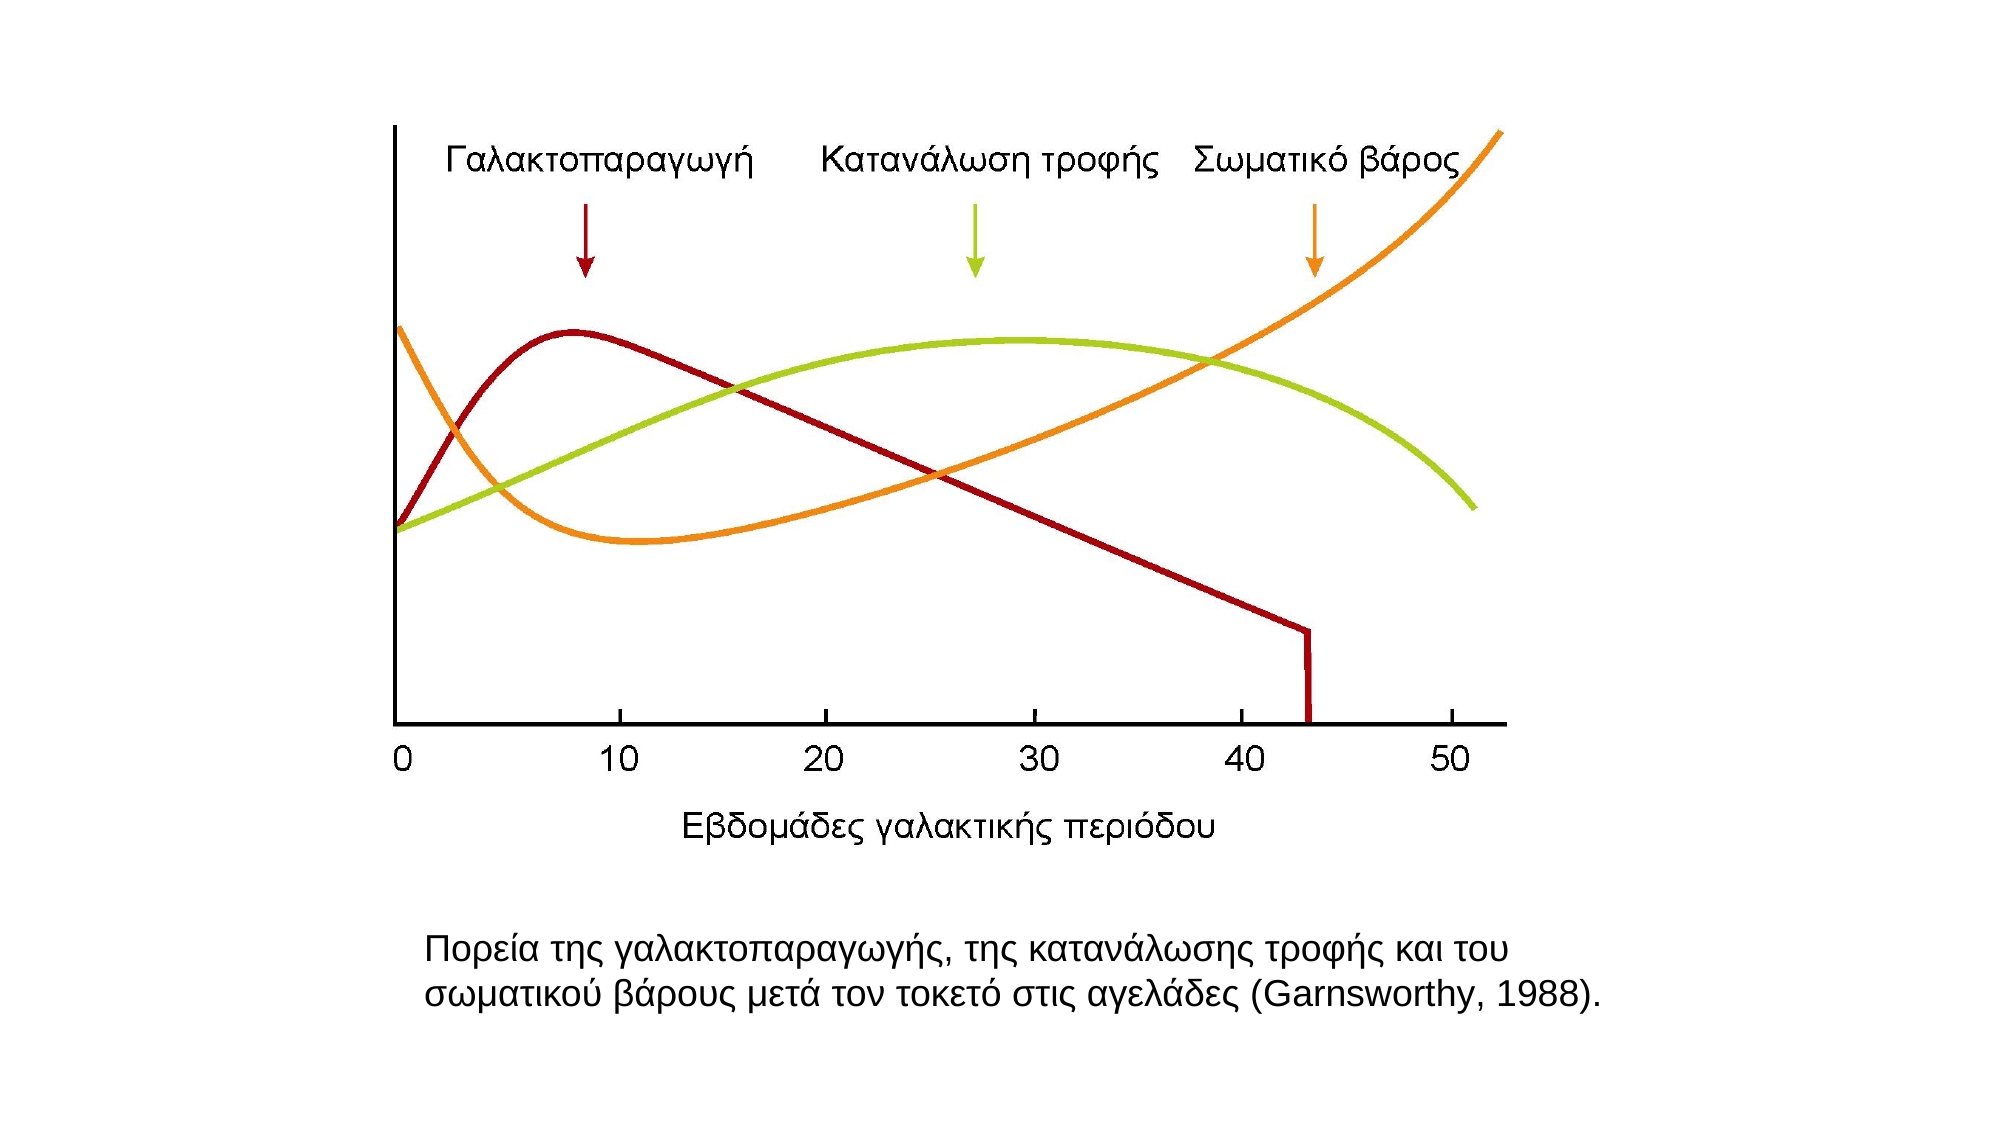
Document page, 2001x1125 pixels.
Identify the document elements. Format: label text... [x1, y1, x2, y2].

text_box Πορεία της γαλακτοπαραγωγής, της κατανάλωσης τροφής και του σωματικού βάρους μετά τον τοκετό στις αγελάδες (Garnsworthy, 1988). [409, 916, 1638, 1022]
picture [392, 125, 1507, 845]
